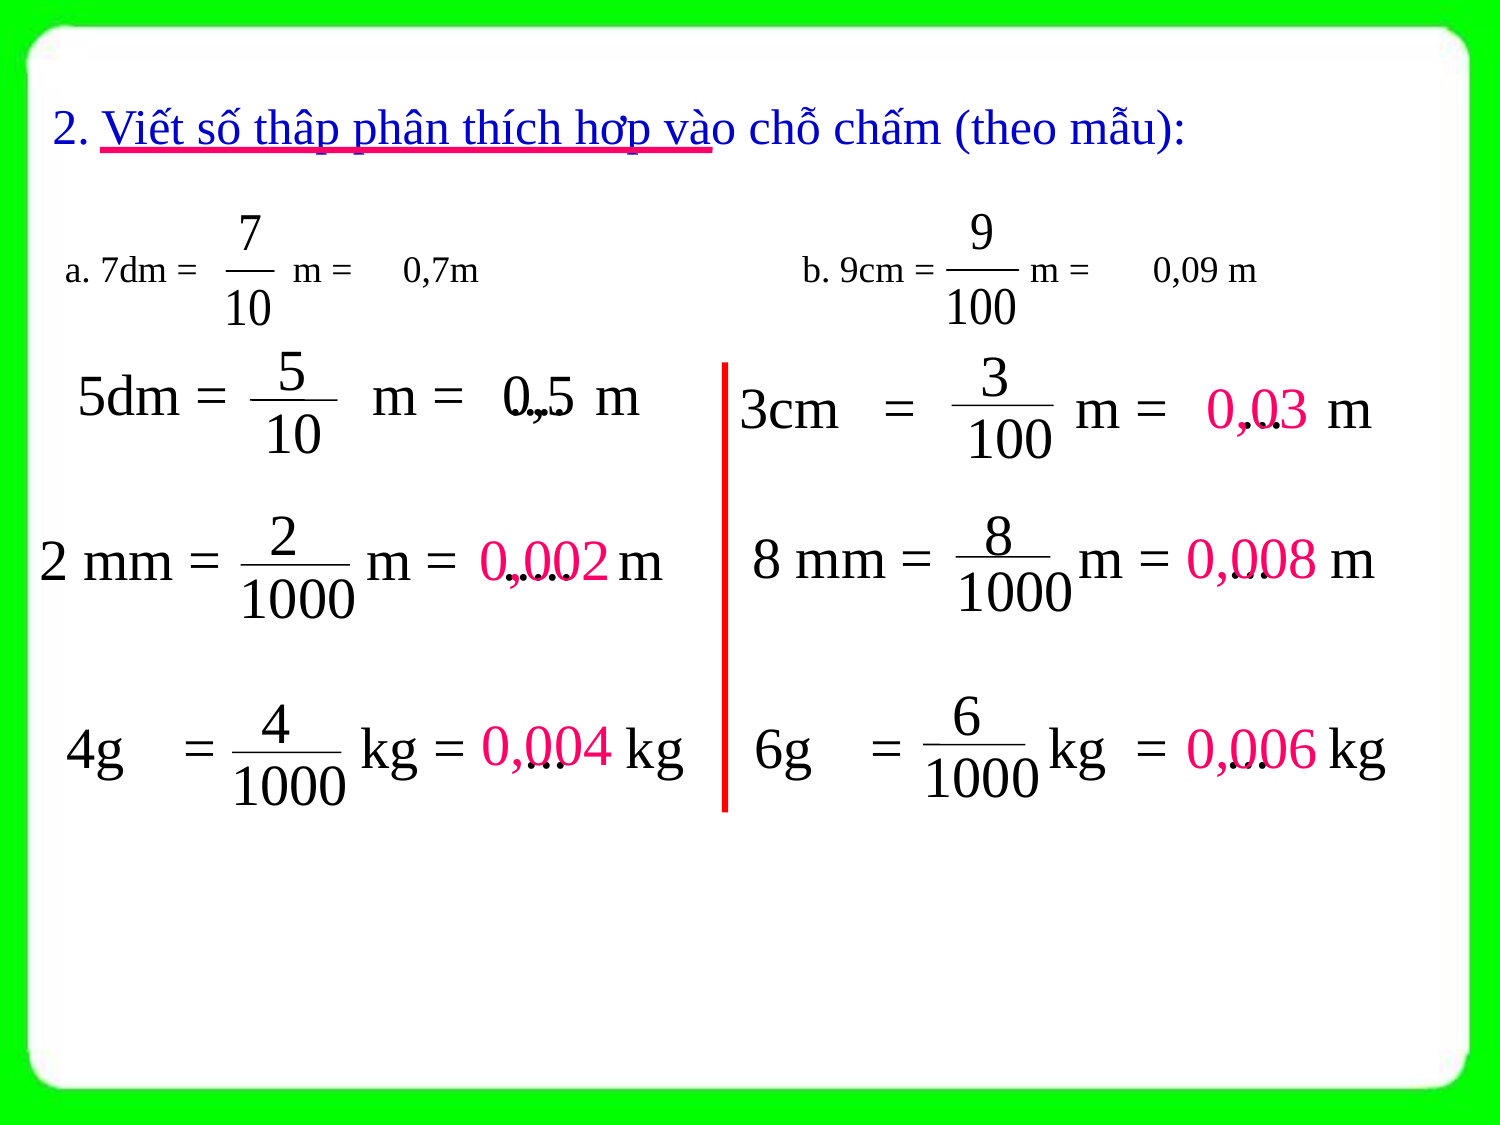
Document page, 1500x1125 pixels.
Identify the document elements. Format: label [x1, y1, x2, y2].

picture [0, 0, 1500, 1125]
text_box [224, 489, 413, 638]
text_box [951, 330, 1127, 479]
text_box [218, 199, 283, 338]
text_box [249, 324, 401, 473]
text_box [941, 489, 1105, 632]
text_box [938, 198, 1027, 337]
text_box [216, 677, 405, 826]
text_box [908, 669, 1084, 818]
